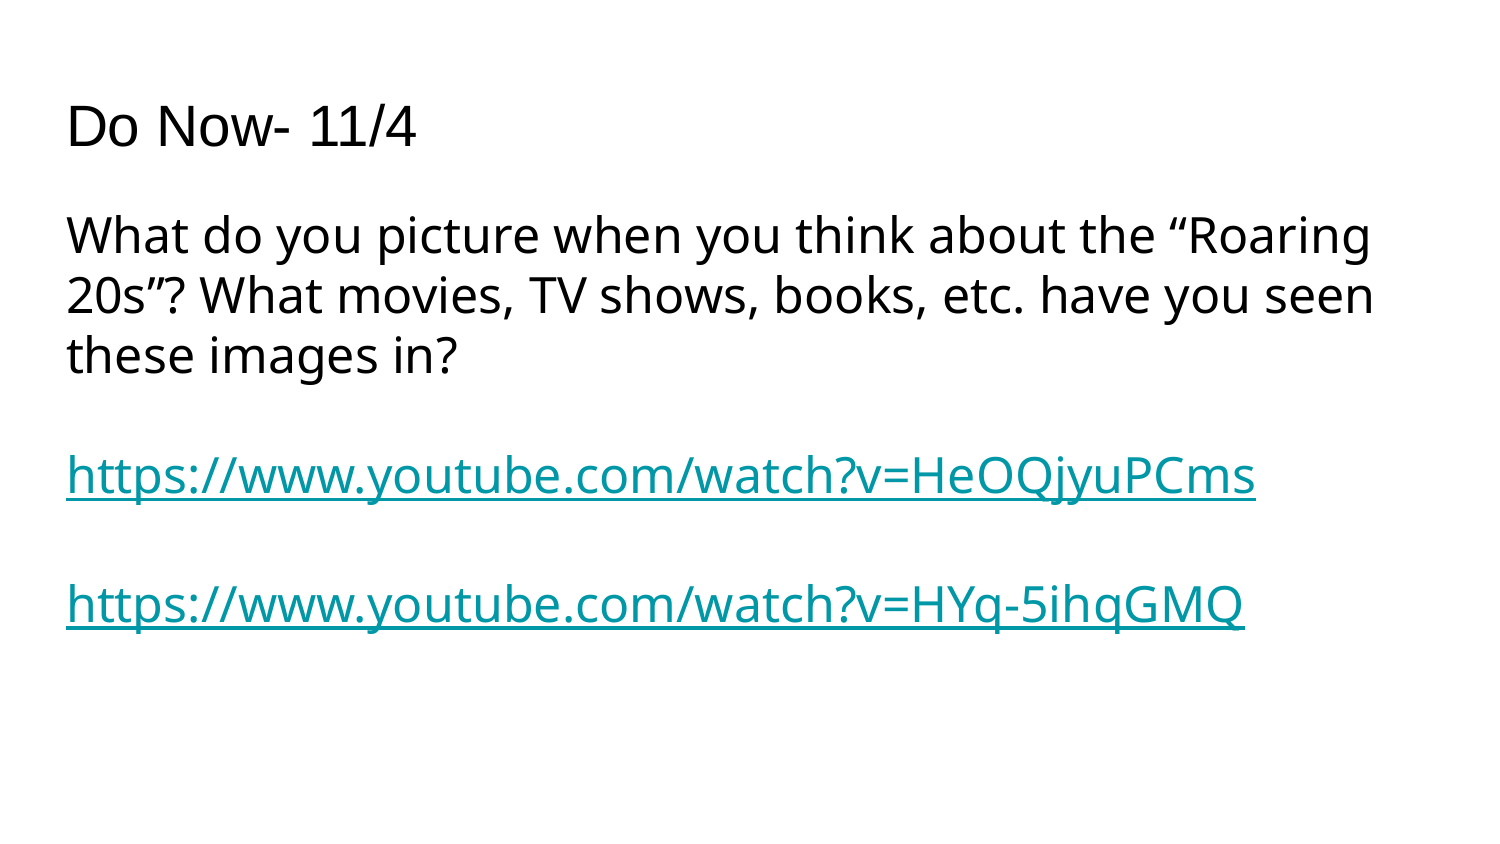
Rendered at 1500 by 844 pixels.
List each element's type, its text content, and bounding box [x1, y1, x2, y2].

list What do you picture when you think about the “Roaring 20s”? What movies, TV shows, books, etc. have you seen these images in? https://www.youtube.com/watch?v=HeOQjyuPCms https://www.youtube.com/watch?v=HYq-5ihqGMQ [51, 189, 1449, 750]
title Do Now- 11/4 [51, 72, 1449, 167]
